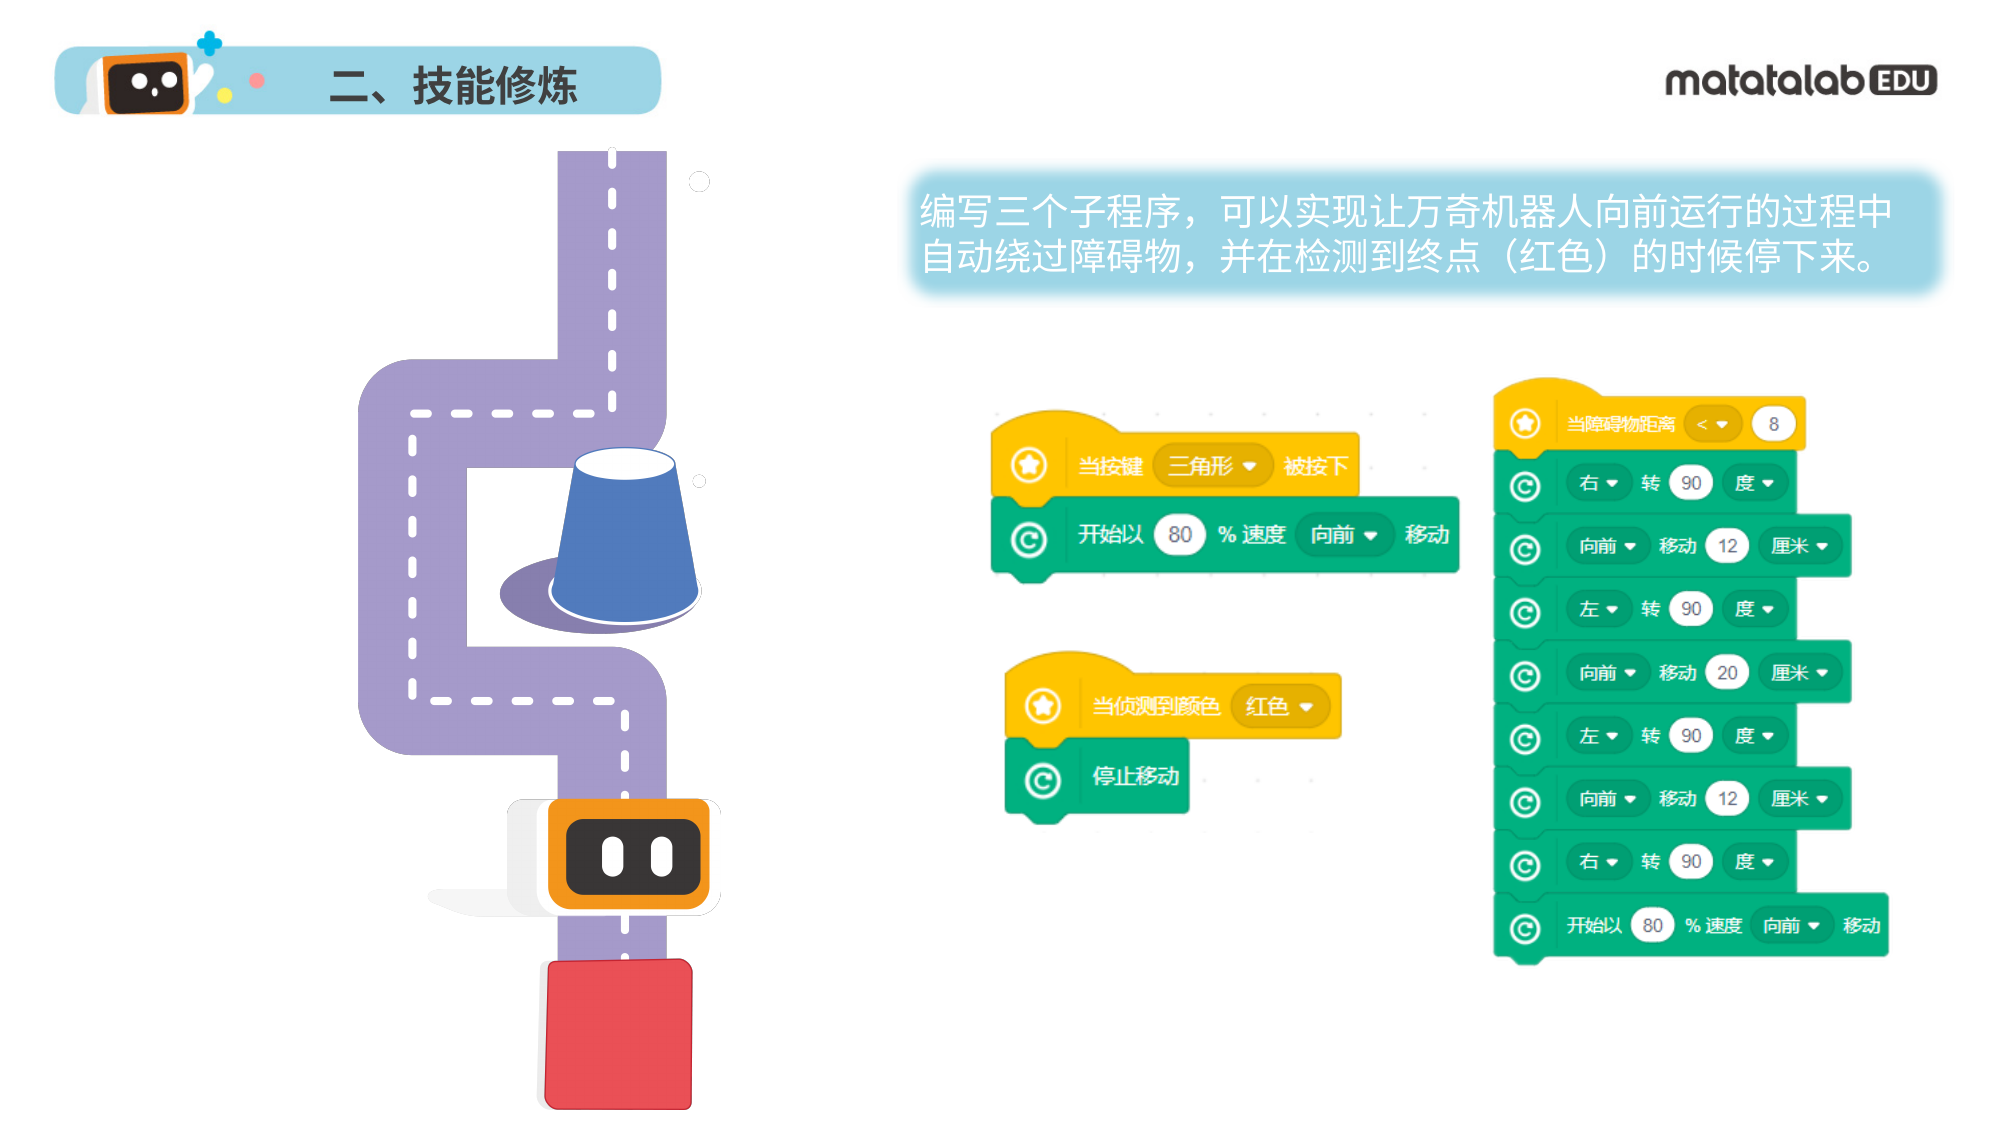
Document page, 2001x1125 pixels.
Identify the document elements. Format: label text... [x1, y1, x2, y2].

picture [977, 406, 1466, 590]
picture [358, 147, 721, 1110]
picture [0, 0, 2000, 130]
text_box 编写三个子程序，可以实现让万奇机器人向前运行的过程中自动绕过障碍物，并在检测到终点（红色）的时候停下来。 [920, 181, 1932, 285]
picture [1483, 368, 1899, 975]
picture [994, 646, 1350, 833]
